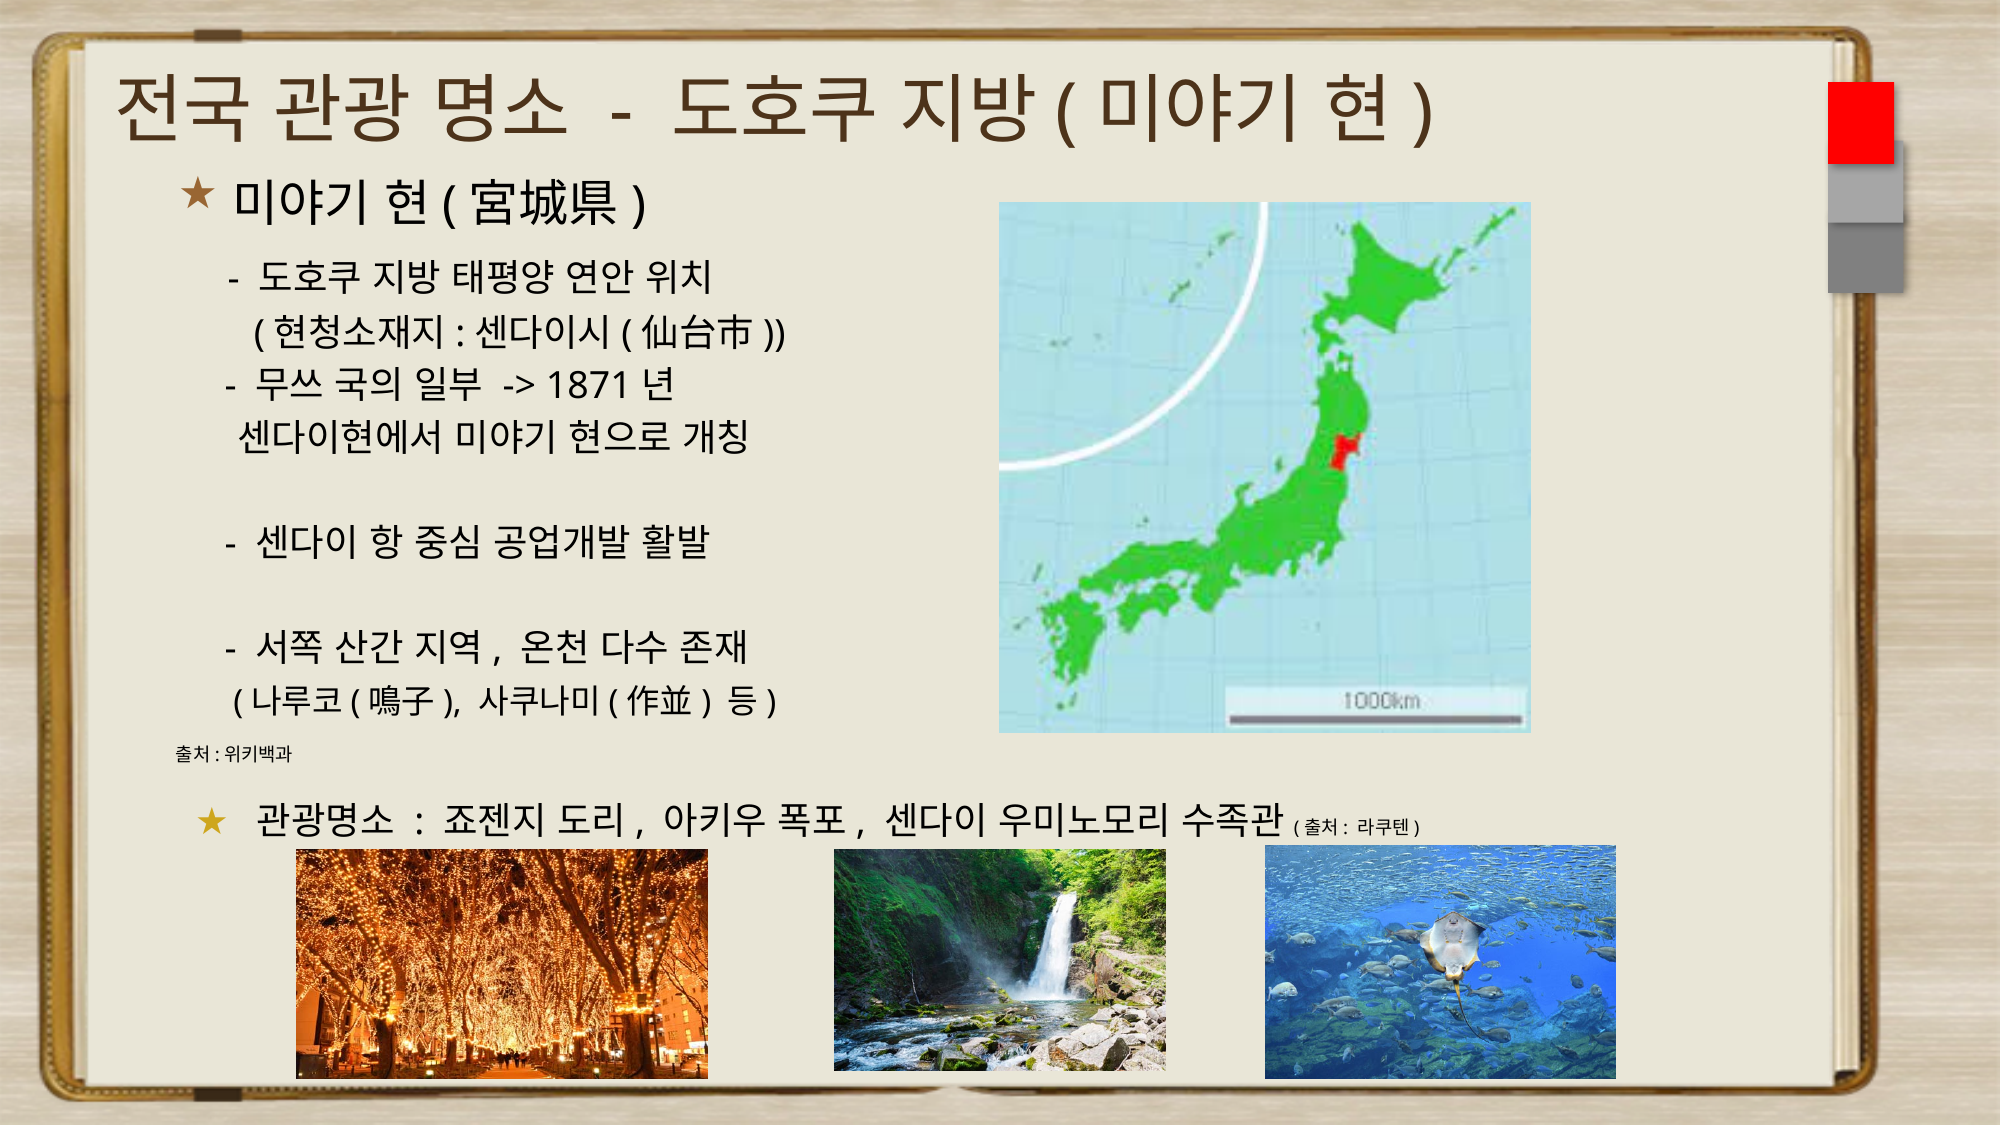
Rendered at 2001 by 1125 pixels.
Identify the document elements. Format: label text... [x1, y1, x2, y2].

picture [0, 0, 2000, 1125]
list 미야기 현(宮城県) - 도호쿠 지방 태평양 연안 위치 (현청소재지:센다이시(仙台市)) - 무쓰 국의 일부 -> 1871년 센다이현에서 미야기 현으로 개칭 - 센다이 항 중심 공업개발 활발 - 서쪽 산간 지역, 온천 다수 존재 (나루코(鳴子), 사쿠나미(作並) 등) 출처:위키백과 [160, 163, 833, 791]
title 전국 관광 명소 - 도호쿠 지방(미야기 현) [99, 50, 1807, 164]
text_box 관광명소 : 죠젠지 도리, 아키우 폭포, 센다이 우미노모리 수족관(출처: 라쿠텐) [180, 790, 1589, 850]
